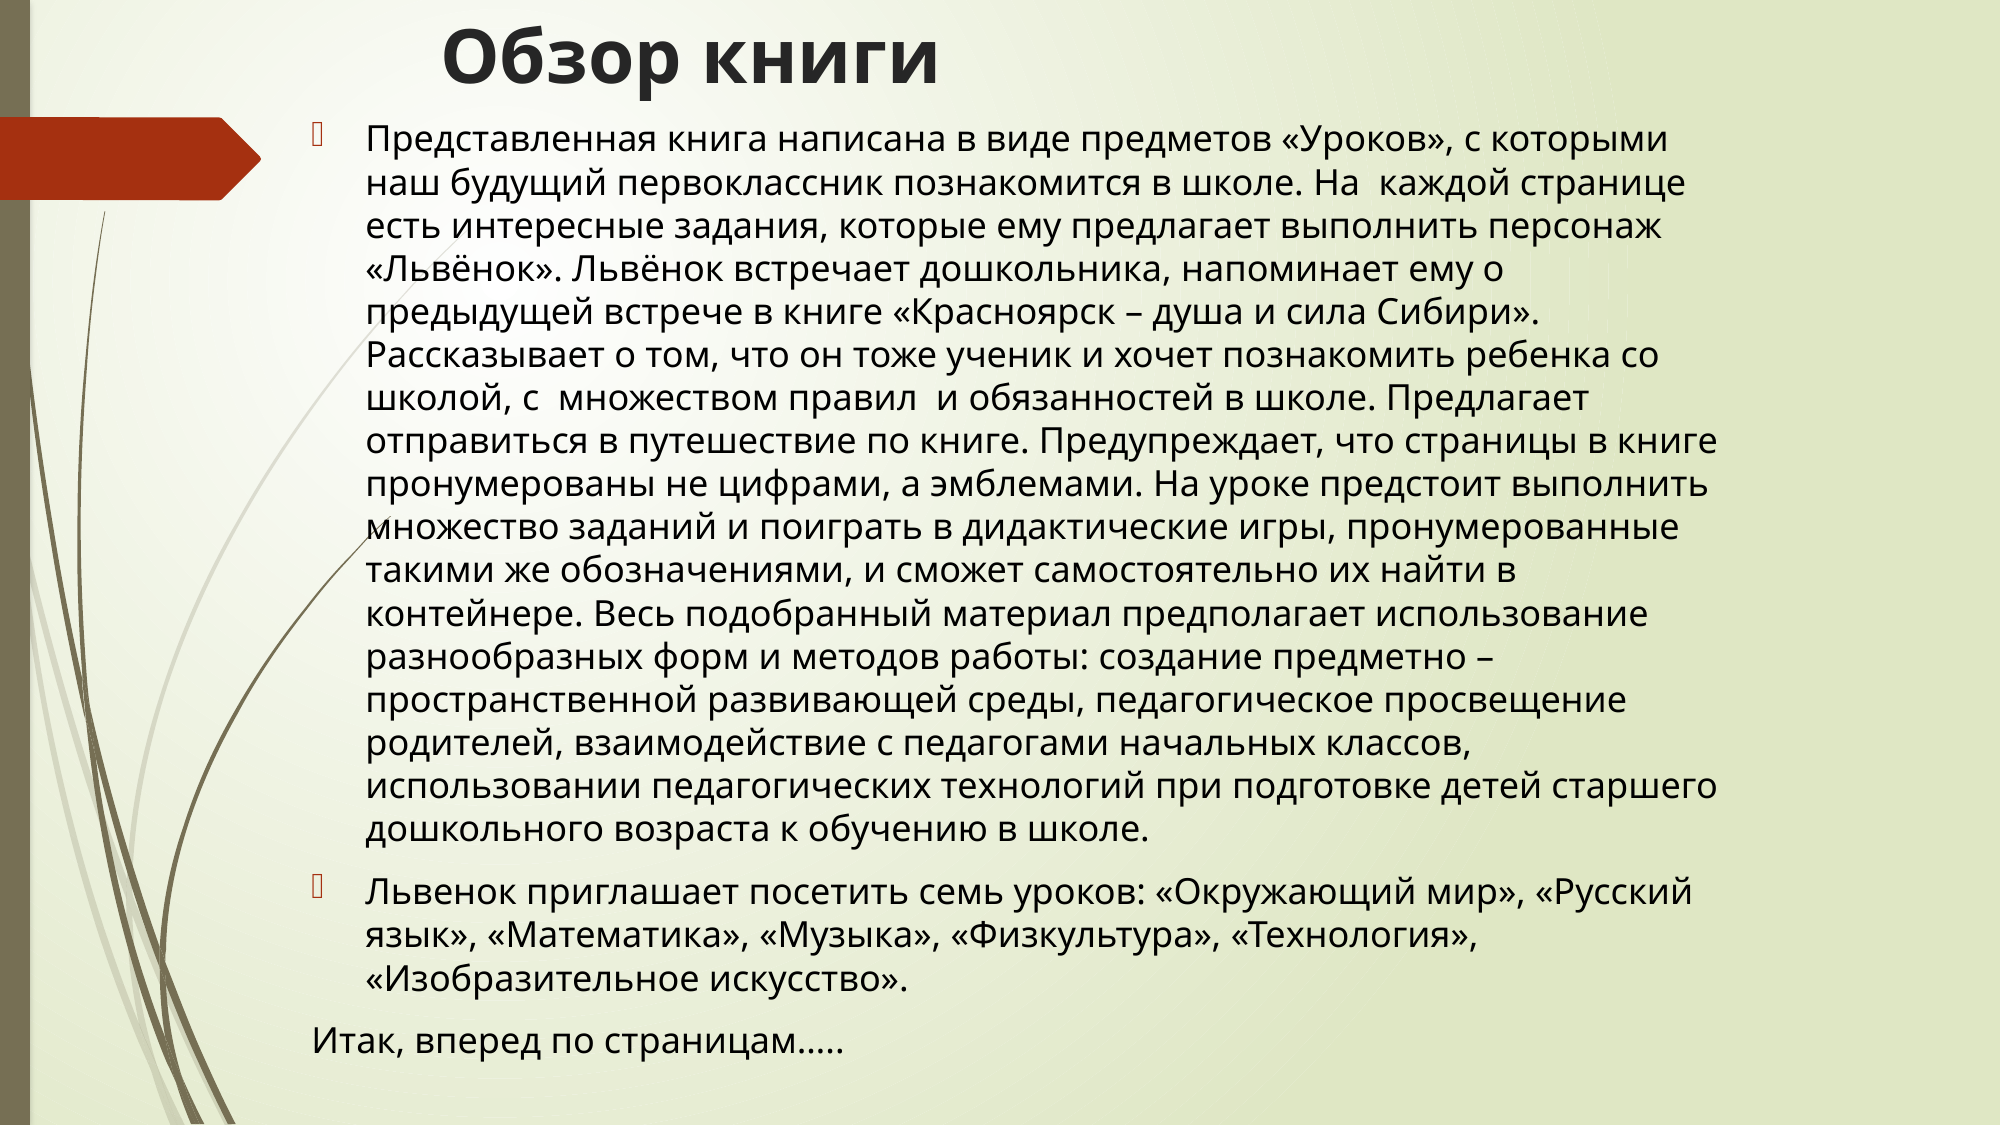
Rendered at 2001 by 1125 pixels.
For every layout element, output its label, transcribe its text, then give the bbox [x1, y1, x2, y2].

list Представленная книга написана в виде предметов «Уроков», с которыми наш будущий первоклассник познакомится в школе. На каждой странице есть интересные задания, которые ему предлагает выполнить персонаж «Львёнок». Львёнок встречает дошкольника, напоминает ему о предыдущей встрече в книге «Красноярск – душа и сила Сибири». Рассказывает о том, что он тоже ученик и хочет познакомить ребенка со школой, с множеством правил и обязанностей в школе. Предлагает отправиться в путешествие по книге. Предупреждает, что страницы в книге пронумерованы не цифрами, а эмблемами. На уроке предстоит выполнить множество заданий и поиграть в дидактические игры, пронумерованные такими же обозначениями, и сможет самостоятельно их найти в контейнере. Весь подобранный материал предполагает использование разнообразных форм и методов работы: создание предметно – пространственной развивающей среды, педагогическое просвещение родителей, взаимодействие с педагогами начальных классов, использовании педагогических технологий при подготовке детей старшего дошкольного возраста к обучению в школе. Львенок приглашает посетить семь уроков: «Окружающий мир», «Русский язык», «Математика», «Музыка», «Физкультура», «Технология», «Изобразительное искусство». Итак, вперед по страницам….. [296, 108, 1759, 1072]
title Обзор книги [425, 1, 1888, 127]
